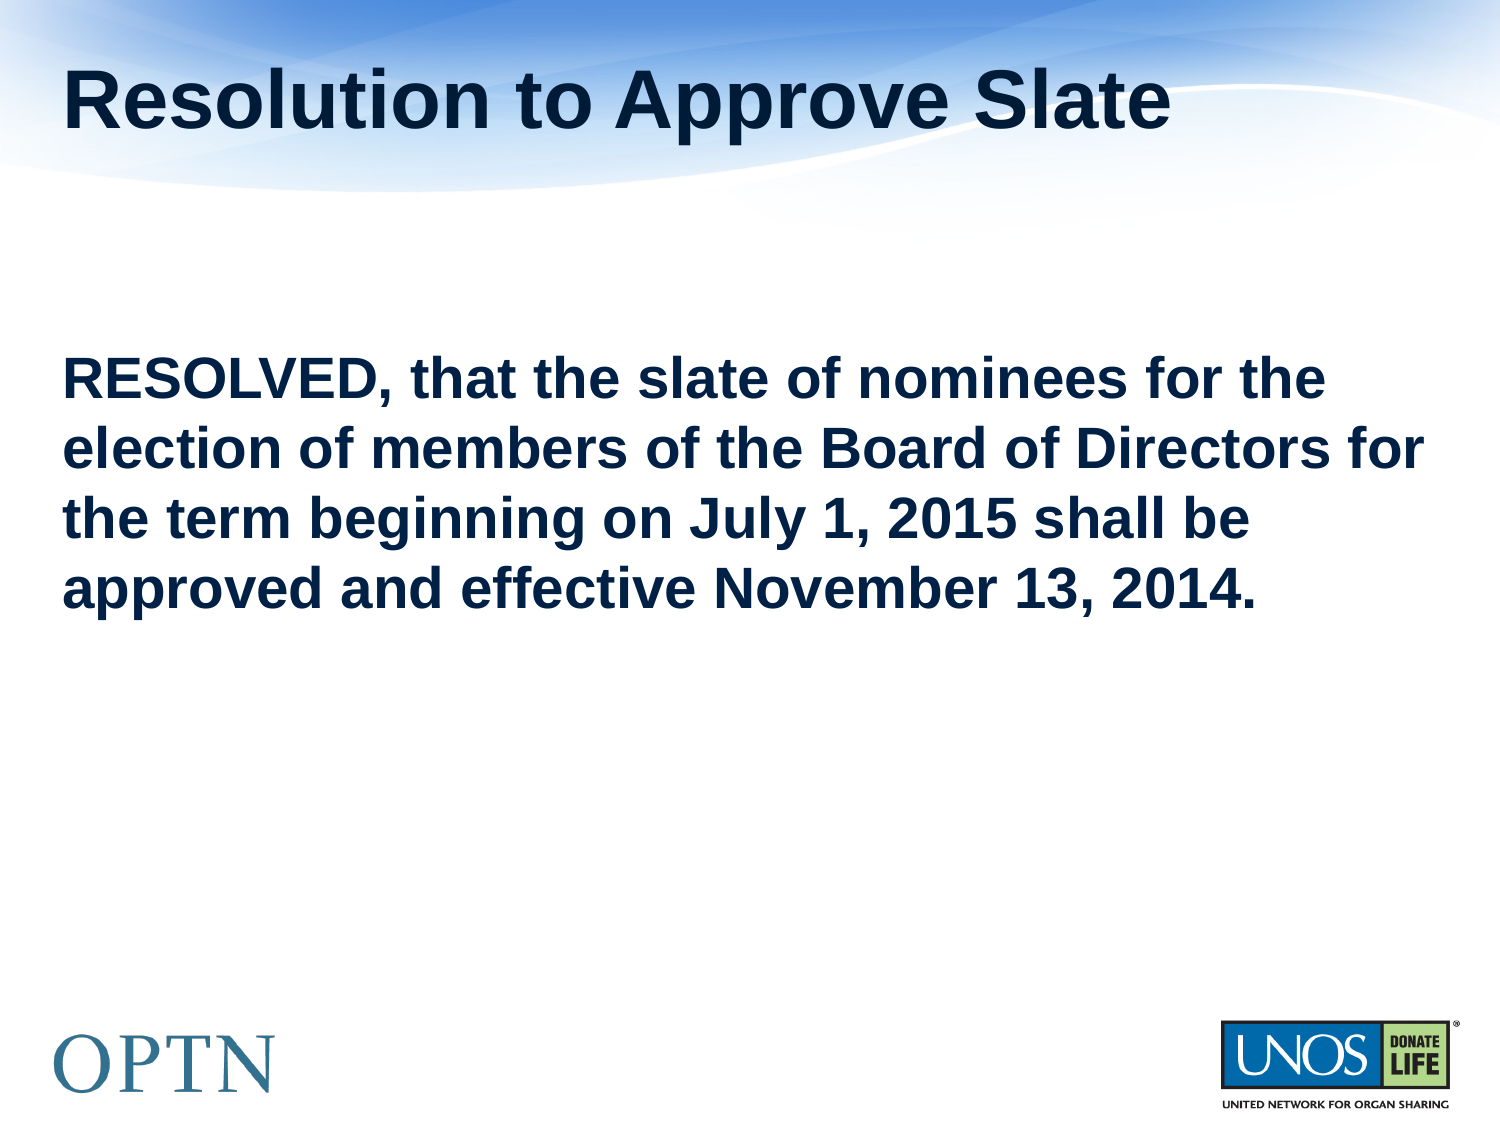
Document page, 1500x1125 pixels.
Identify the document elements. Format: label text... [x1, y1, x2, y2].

title Resolution to Approve Slate [47, 25, 1482, 166]
list RESOLVED, that the slate of nominees for the election of members of the Board of Directors for the term beginning on July 1, 2015 shall be approved and effective November 13, 2014. [47, 221, 1450, 944]
picture [0, 0, 1500, 1125]
